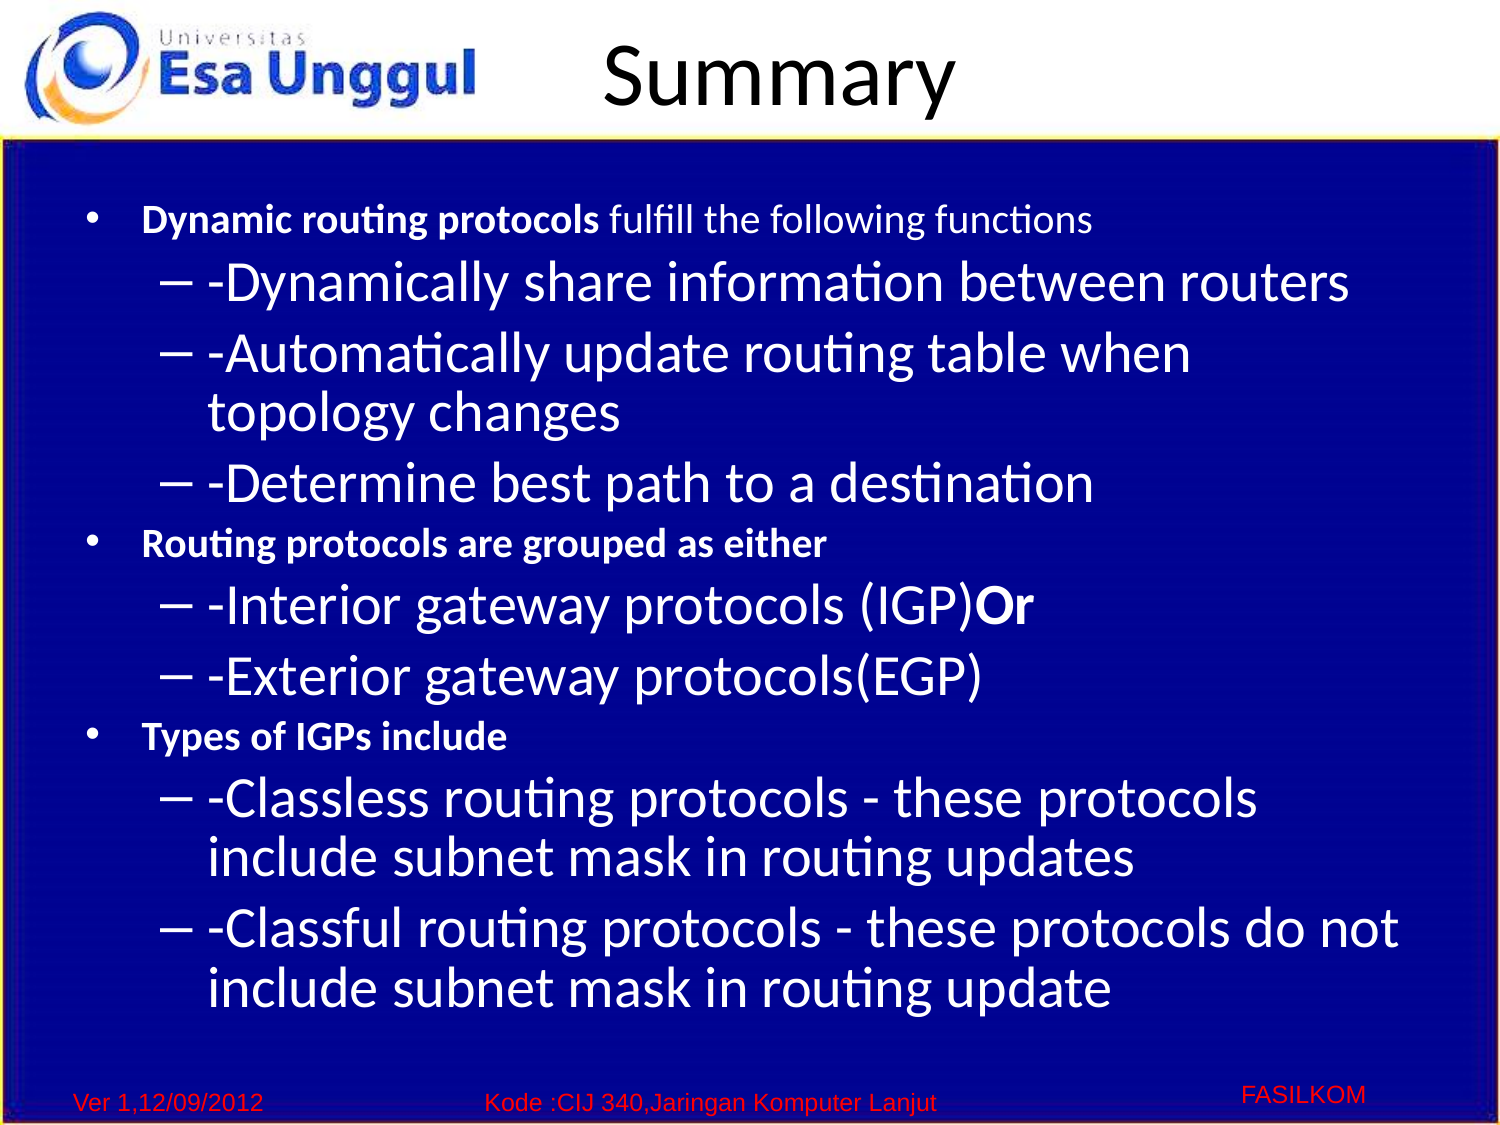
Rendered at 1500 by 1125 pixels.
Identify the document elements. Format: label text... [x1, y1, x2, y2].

title Summary [112, 0, 1449, 138]
list Dynamic routing protocols fulfill the following functions -Dynamically share information between routers -Automatically update routing table when topology changes -Determine best path to a destination Routing protocols are grouped as either -Interior gateway protocols (IGP)Or -Exterior gateway protocols(EGP) Types of IGPs include -Classless routing protocols - these protocols include subnet mask in routing updates -Classful routing protocols - these protocols do not include subnet mask in routing update [70, 192, 1419, 1035]
picture [0, 0, 1500, 1125]
